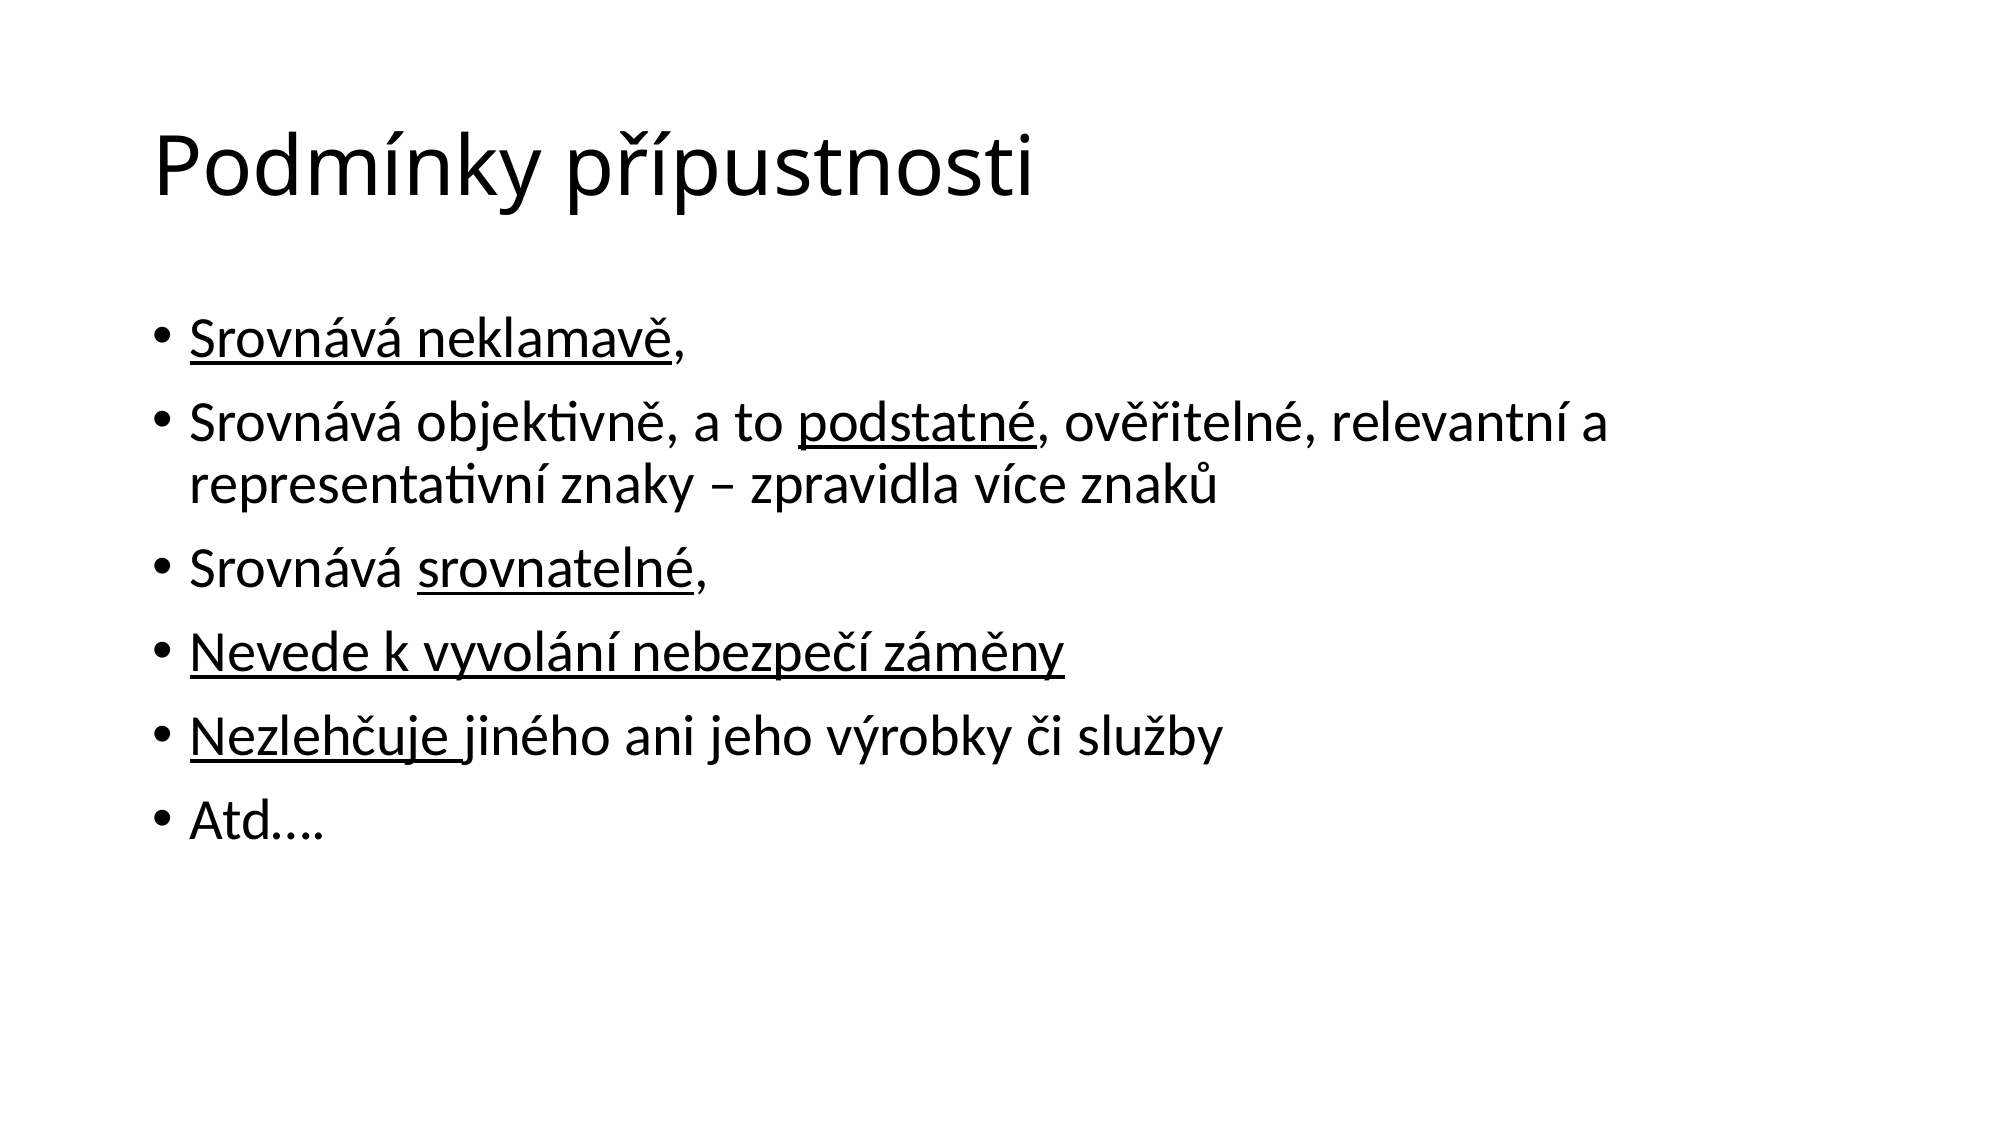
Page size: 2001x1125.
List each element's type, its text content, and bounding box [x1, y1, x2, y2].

title Podmínky přípustnosti [137, 59, 1863, 278]
list Srovnává neklamavě, Srovnává objektivně, a to podstatné, ověřitelné, relevantní a representativní znaky – zpravidla více znaků Srovnává srovnatelné, Nevede k vyvolání nebezpečí záměny Nezlehčuje jiného ani jeho výrobky či služby Atd…. [137, 299, 1863, 1014]
